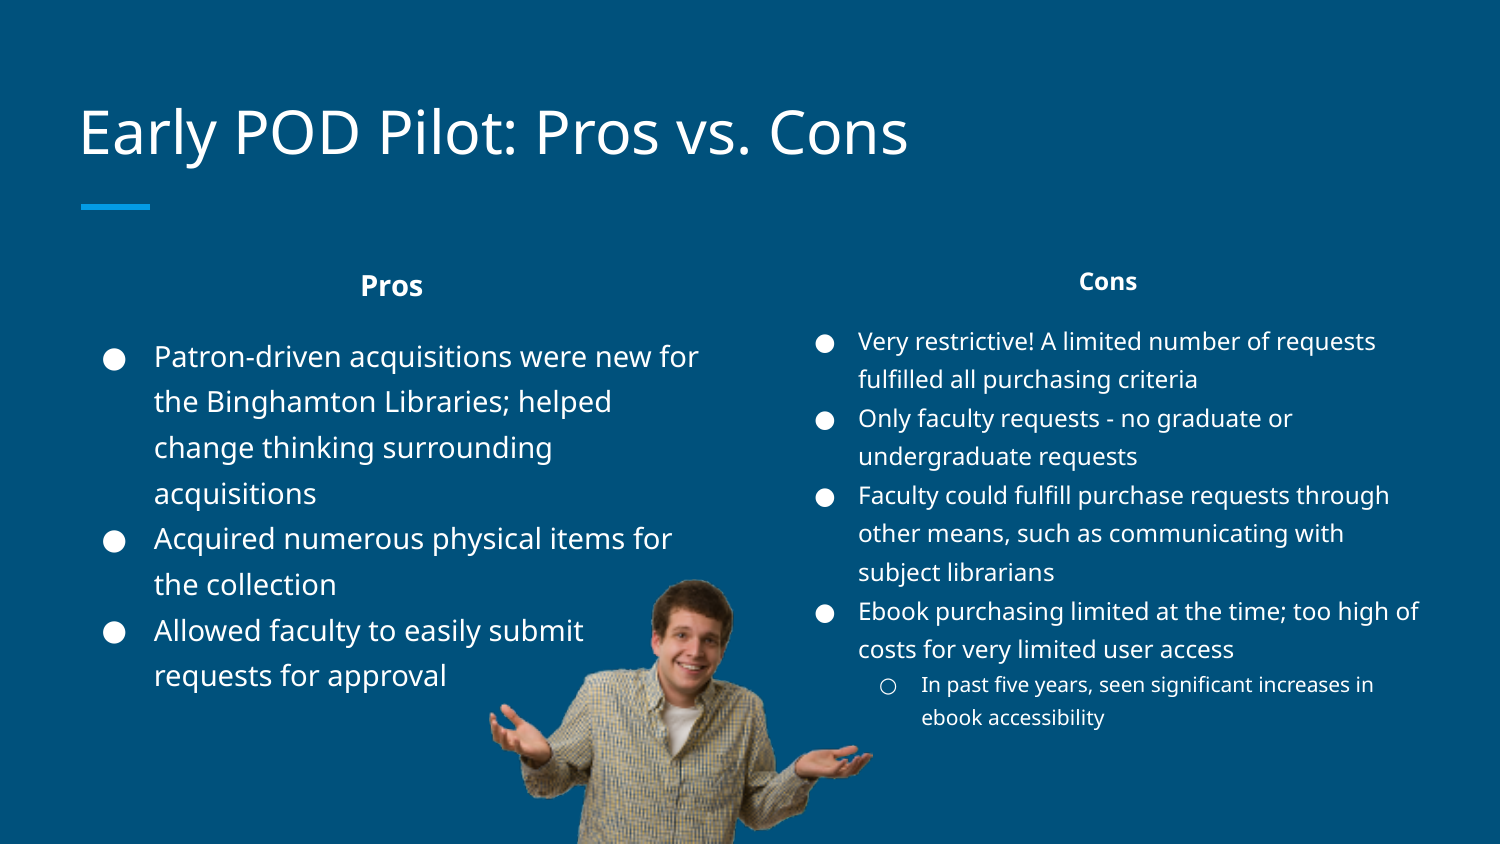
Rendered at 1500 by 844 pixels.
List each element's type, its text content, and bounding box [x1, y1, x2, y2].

picture [556, 626, 563, 640]
picture [490, 580, 872, 844]
title Early POD Pilot: Pros vs. Cons [63, 75, 1437, 188]
picture [575, 623, 582, 641]
picture [546, 626, 554, 640]
list Pros Patron-driven acquisitions were new for the Binghamton Libraries; helped change thinking surrounding acquisitions Acquired numerous physical items for the collection Allowed faculty to easily submit requests for approval [63, 244, 720, 750]
picture [528, 626, 536, 638]
picture [505, 626, 511, 641]
list Cons Very restrictive! A limited number of requests fulfilled all purchasing criteria Only faculty requests - no graduate or undergraduate requests Faculty could fulfill purchase requests through other means, such as communicating with subject librarians Ebook purchasing limited at the time; too high of costs for very limited user access In past five years, seen significant increases in ebook accessibility [780, 244, 1437, 750]
picture [816, 605, 834, 622]
picture [513, 626, 518, 640]
picture [861, 603, 870, 619]
